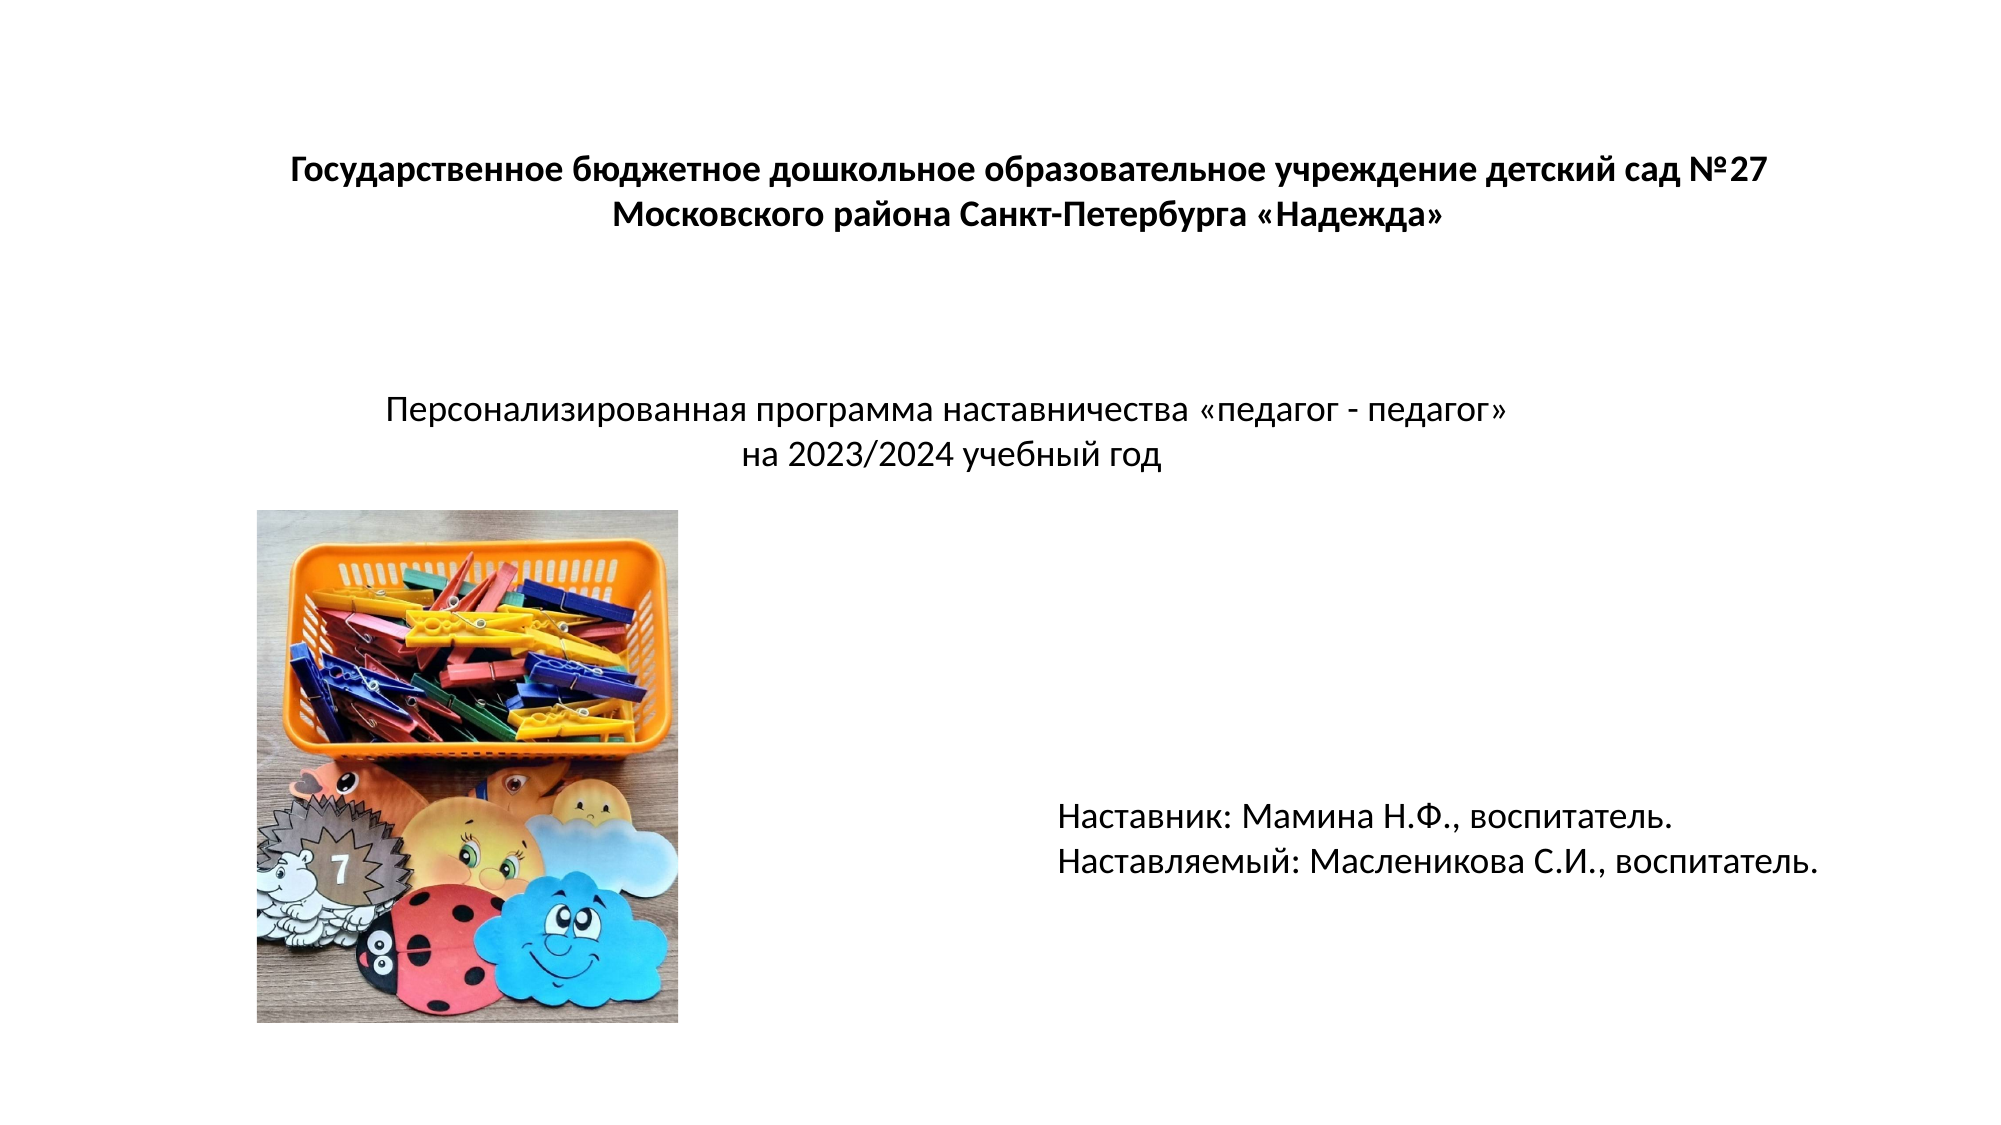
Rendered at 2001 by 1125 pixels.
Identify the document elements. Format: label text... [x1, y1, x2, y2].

picture [256, 510, 679, 1023]
text_box Наставник: Мамина Н.Ф., воспитатель. Наставляемый: Масленикова С.И., воспитатель. [1042, 783, 1837, 889]
text_box Государственное бюджетное дошкольное образовательное учреждение детский сад №27 Московского района Санкт-Петербурга «Надежда» [200, 136, 1859, 242]
text_box Персонализированная программа наставничества «педагог - педагог» на 2023/2024 учебный год [297, 376, 1607, 482]
